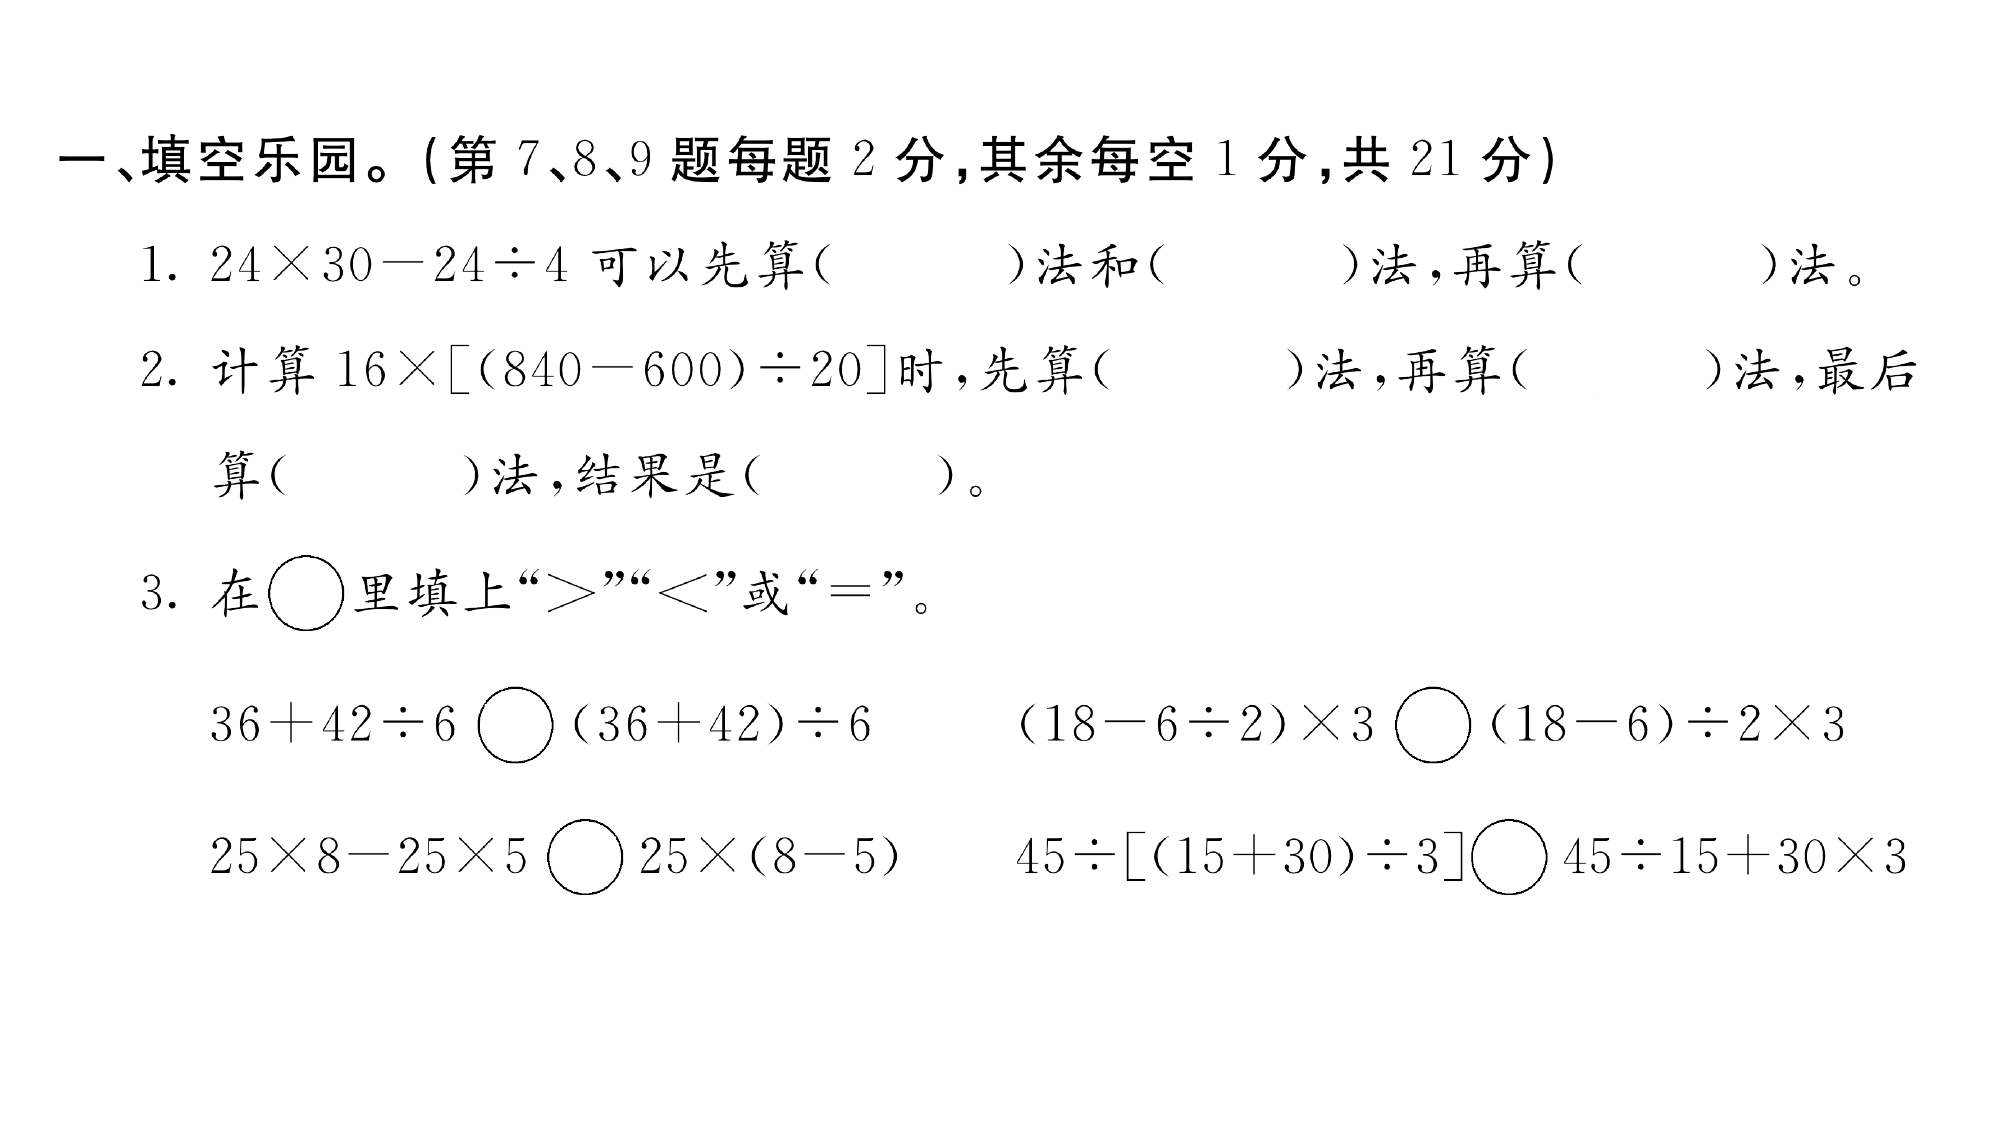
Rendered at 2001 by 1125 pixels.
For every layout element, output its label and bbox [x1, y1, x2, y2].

picture [55, 118, 1945, 907]
